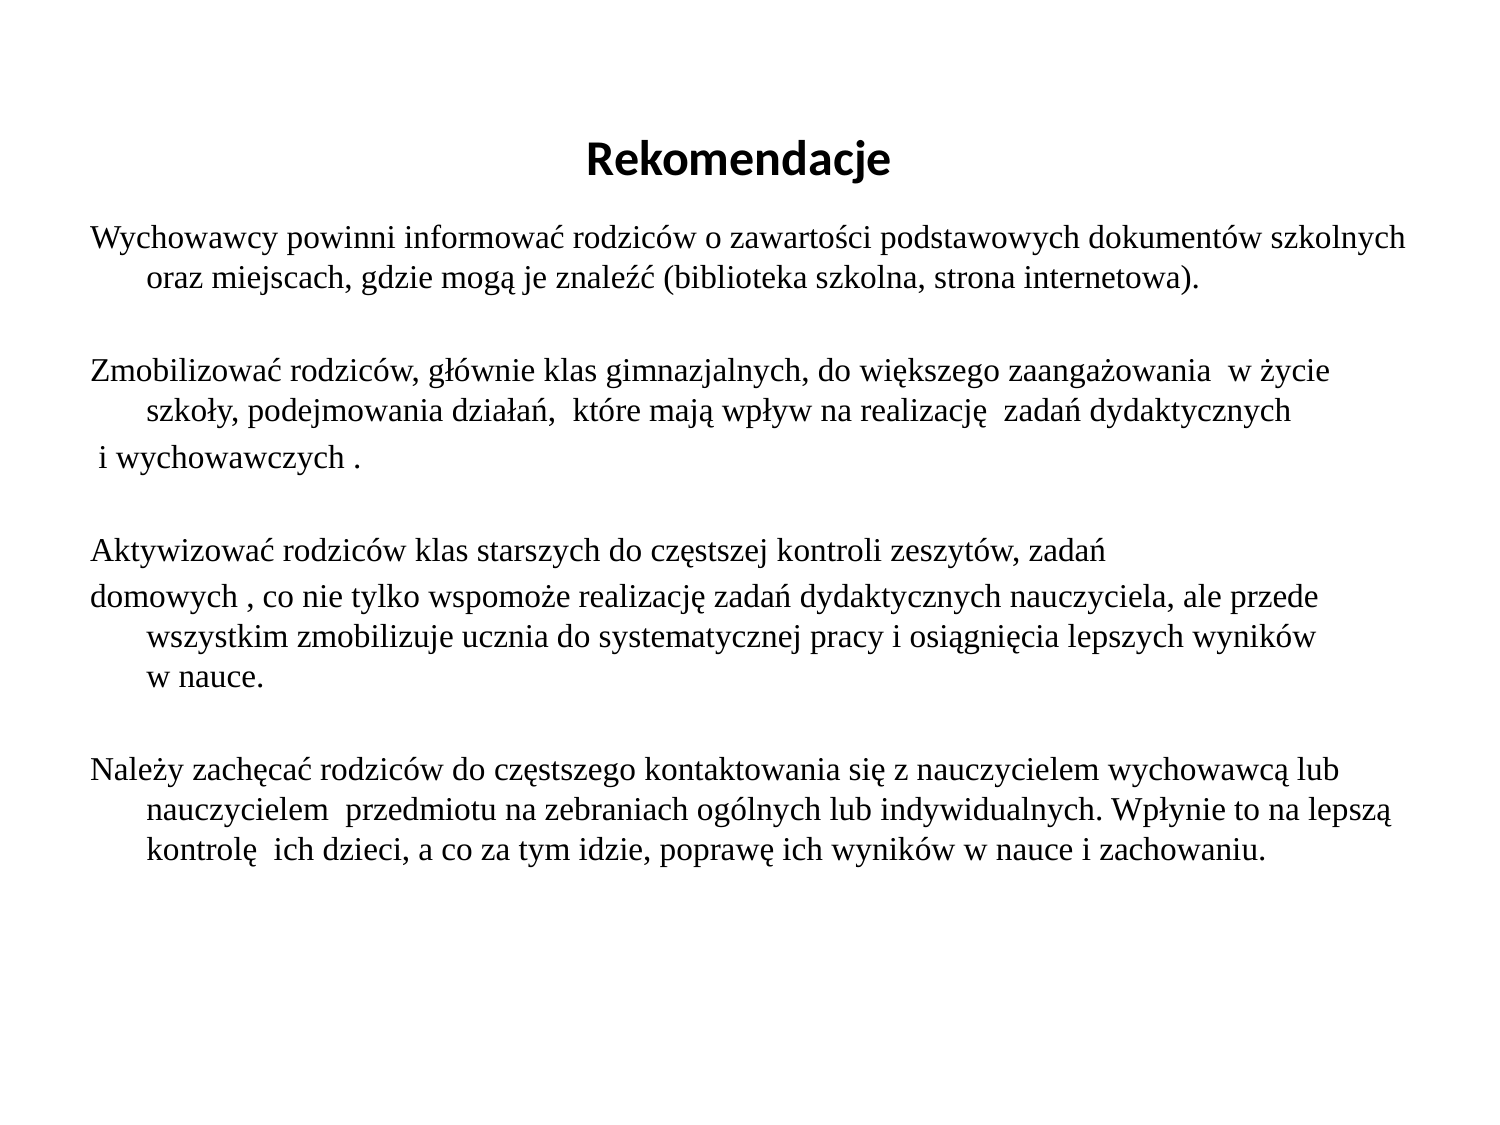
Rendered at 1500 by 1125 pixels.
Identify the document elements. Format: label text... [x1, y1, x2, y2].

title Rekomendacje [75, 45, 1425, 208]
list Wychowawcy powinni informować rodziców o zawartości podstawowych dokumentów szkolnych oraz miejscach, gdzie mogą je znaleźć (biblioteka szkolna, strona internetowa). Zmobilizować rodziców, głównie klas gimnazjalnych, do większego zaangażowania w życie szkoły, podejmowania działań, które mają wpływ na realizację zadań dydaktycznych i wychowawczych . Aktywizować rodziców klas starszych do częstszej kontroli zeszytów, zadań domowych , co nie tylko wspomoże realizację zadań dydaktycznych nauczyciela, ale przede wszystkim zmobilizuje ucznia do systematycznej pracy i osiągnięcia lepszych wyników w nauce. Należy zachęcać rodziców do częstszego kontaktowania się z nauczycielem wychowawcą lub nauczycielem przedmiotu na zebraniach ogólnych lub indywidualnych. Wpłynie to na lepszą kontrolę ich dzieci, a co za tym idzie, poprawę ich wyników w nauce i zachowaniu. [75, 208, 1425, 1005]
